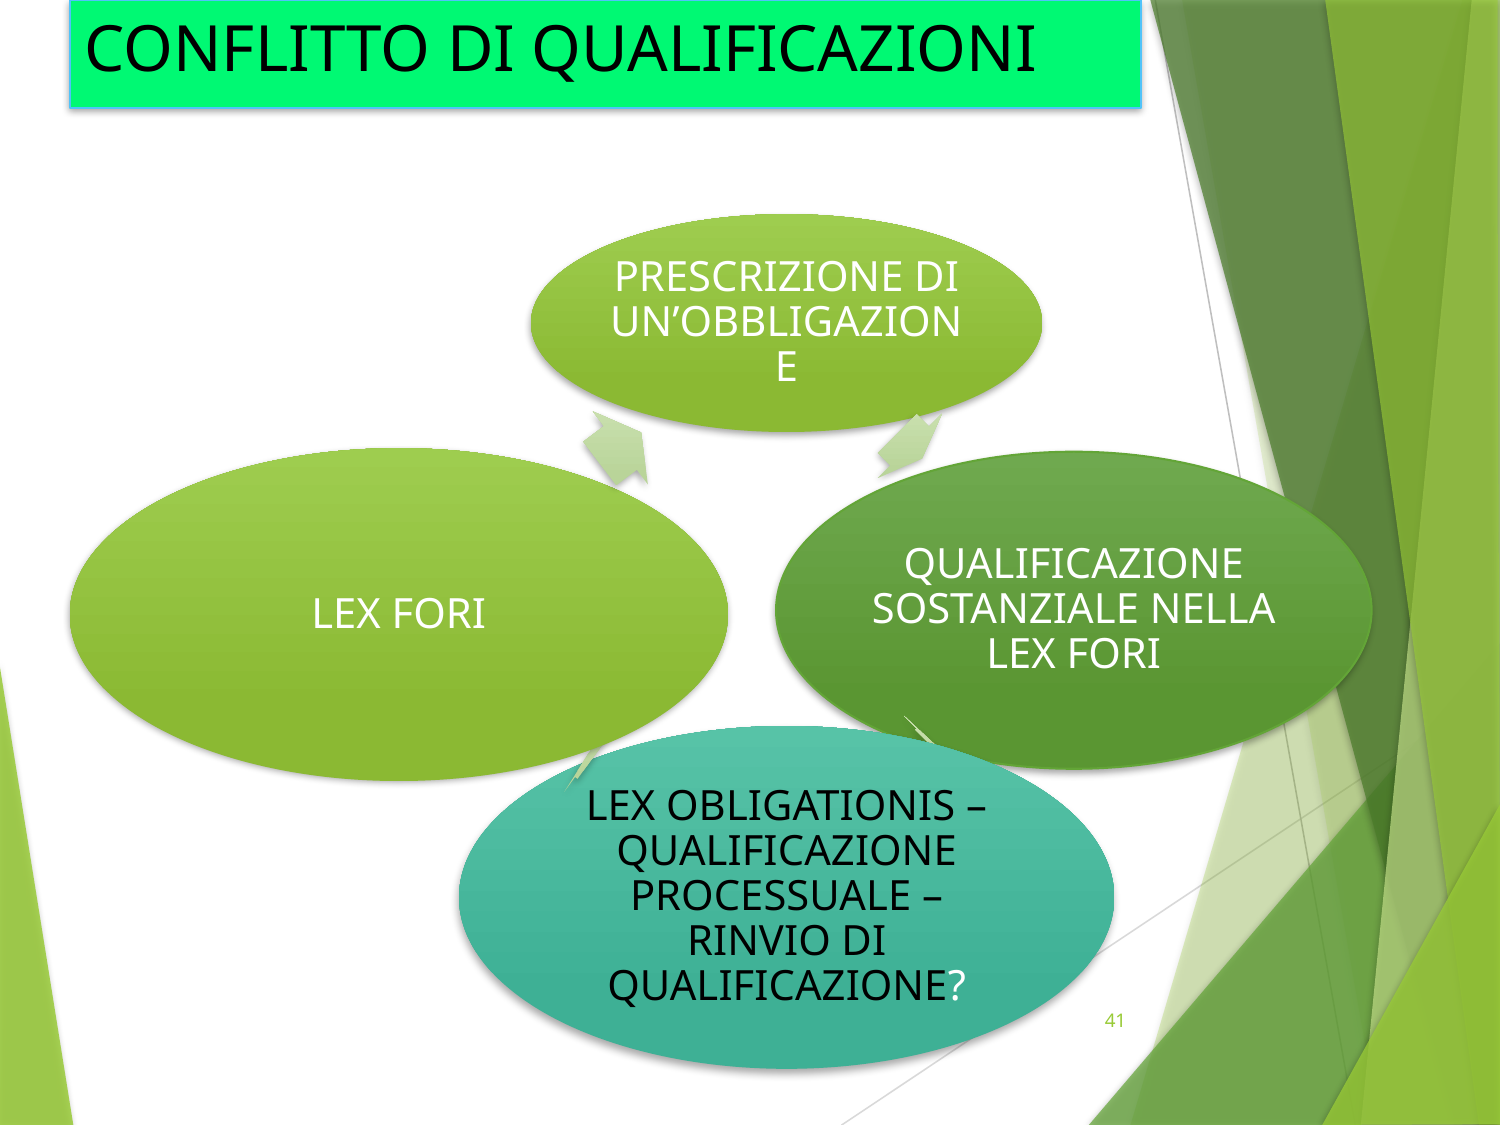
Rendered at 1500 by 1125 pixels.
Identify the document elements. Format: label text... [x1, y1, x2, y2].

title CONFLITTO DI QUALIFICAZIONI [69, 0, 1142, 109]
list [69, 205, 1473, 1052]
